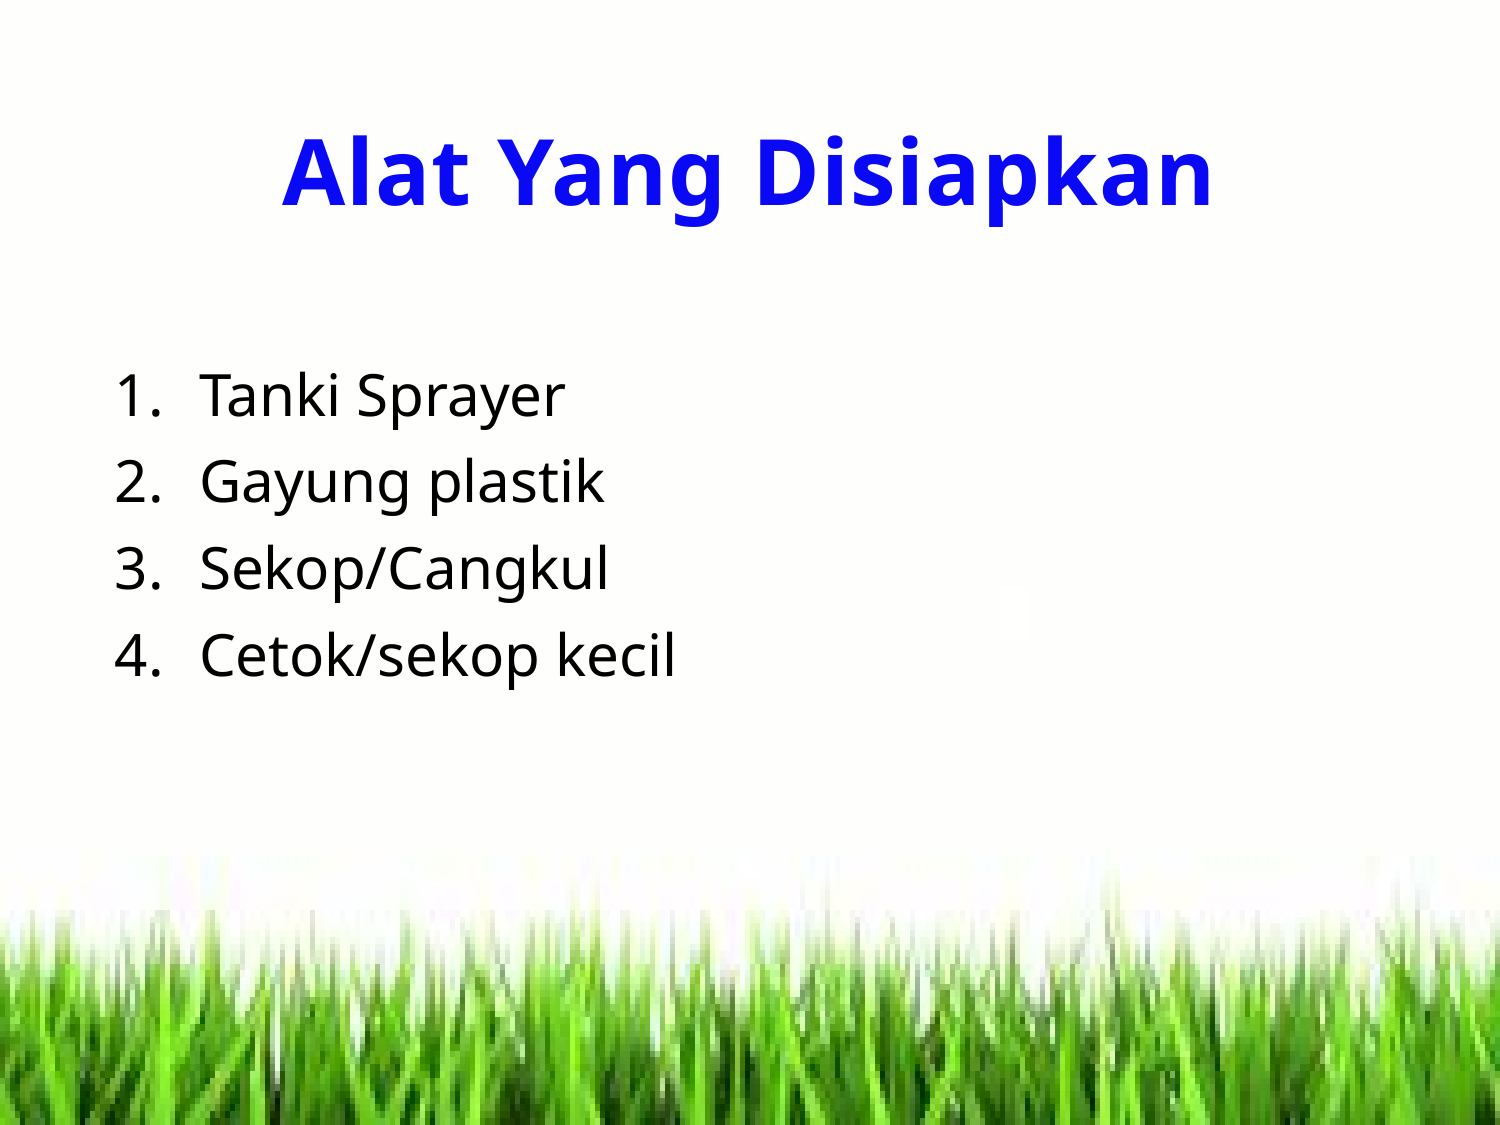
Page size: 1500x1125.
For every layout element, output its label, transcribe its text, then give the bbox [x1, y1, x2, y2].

title Alat Yang Disiapkan [74, 74, 1426, 263]
list Tanki Sprayer Gayung plastik Sekop/Cangkul Cetok/sekop kecil [99, 349, 1500, 988]
picture [0, 0, 1500, 1125]
